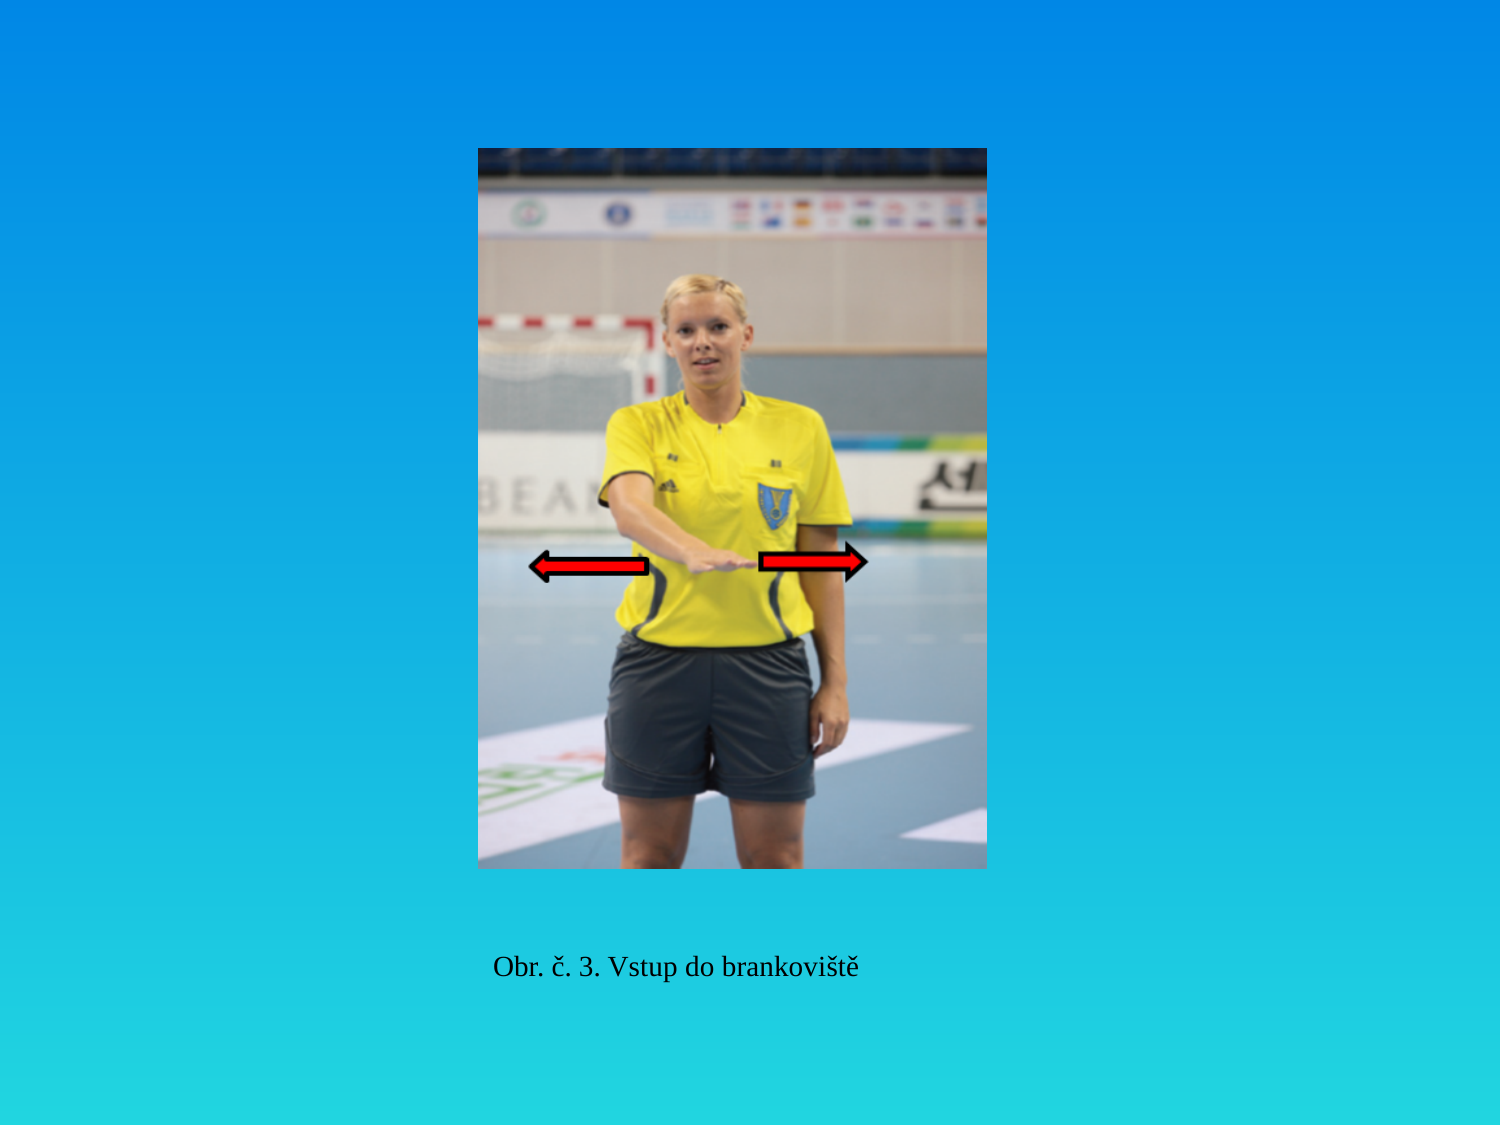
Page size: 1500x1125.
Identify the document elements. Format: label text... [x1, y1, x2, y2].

text_box Obr. č. 3. Vstup do brankoviště [478, 939, 1022, 990]
picture [478, 148, 988, 870]
